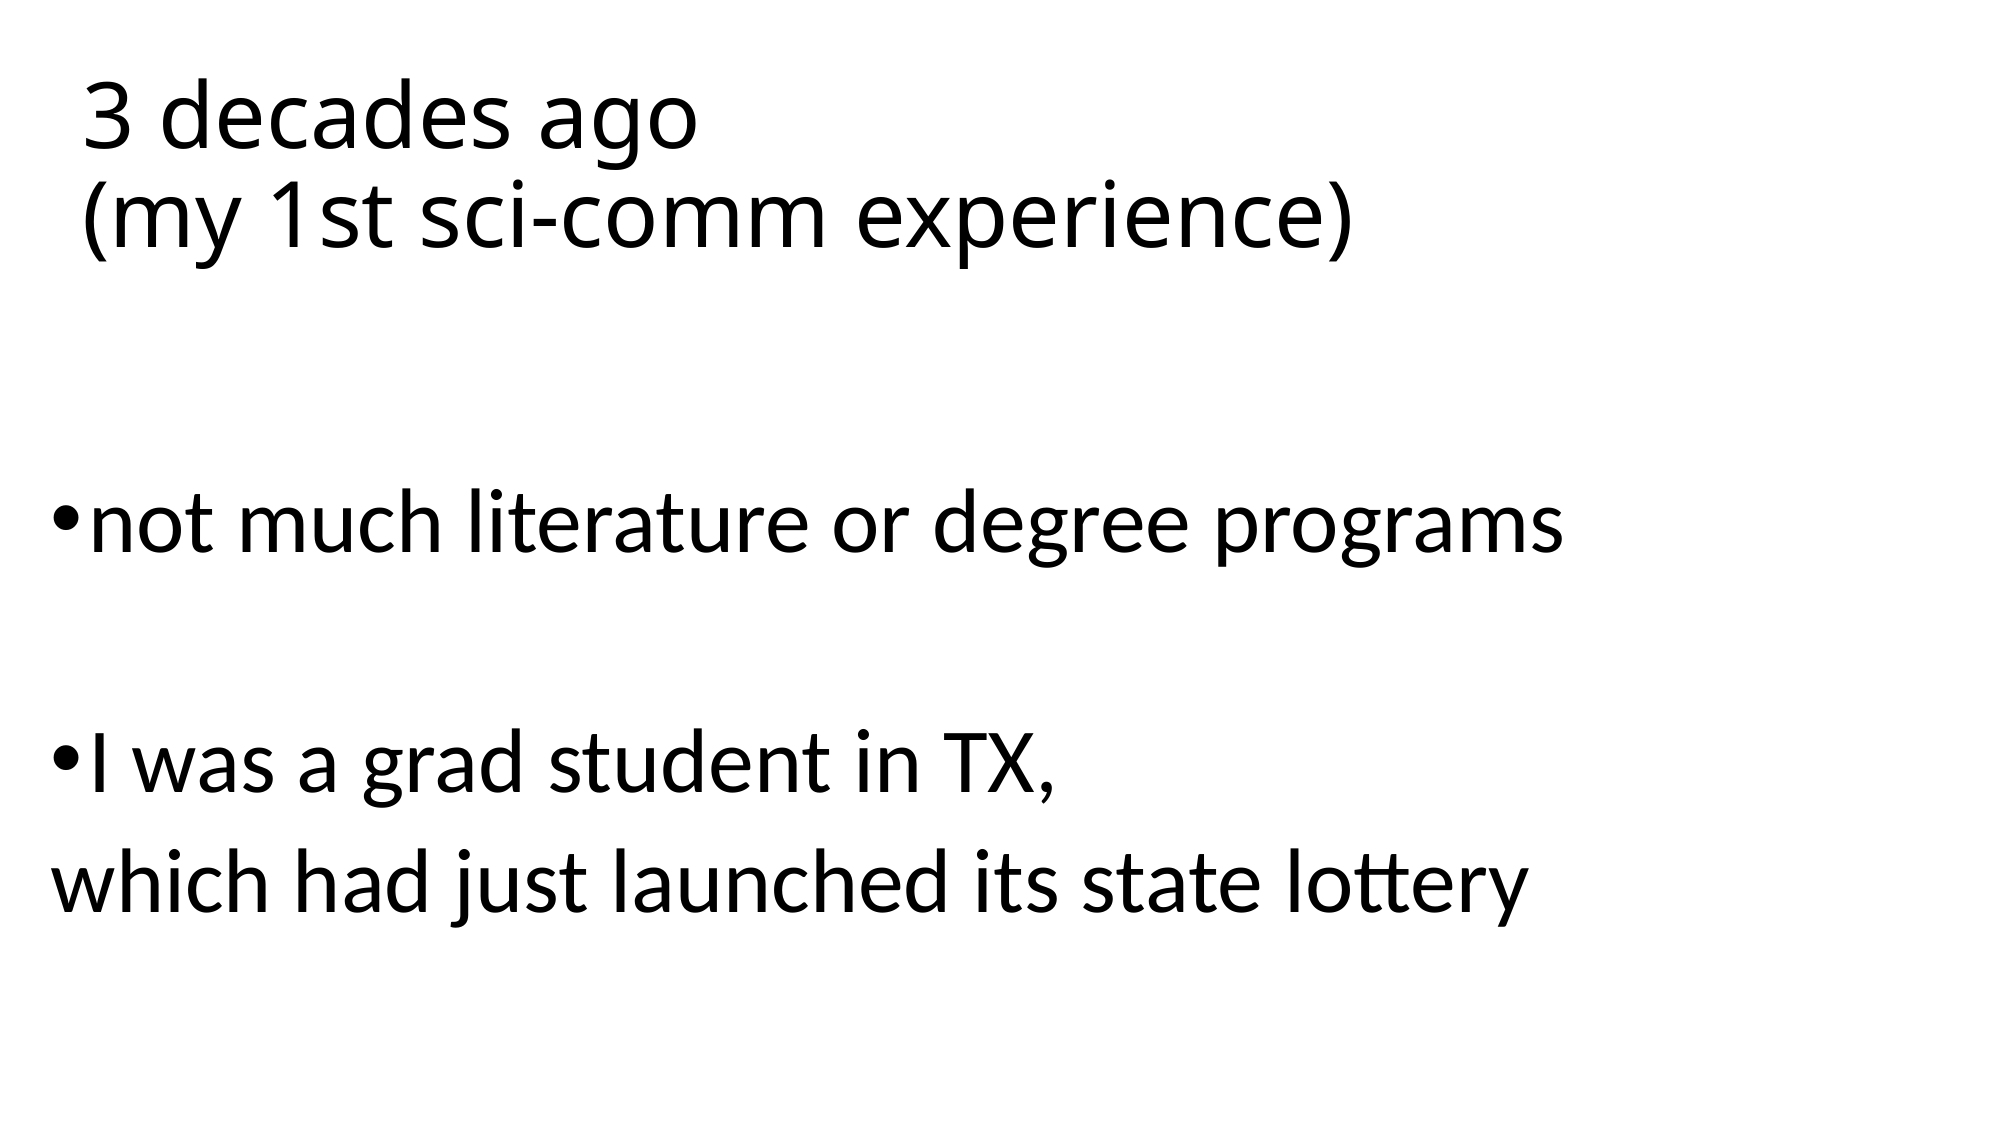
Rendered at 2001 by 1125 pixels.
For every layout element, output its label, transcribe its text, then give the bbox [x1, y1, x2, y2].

title 3 decades ago (my 1st sci-comm experience) [67, 59, 1937, 278]
list not much literature or degree programs I was a grad student in TX, which had just launched its state lottery [35, 334, 1937, 1014]
